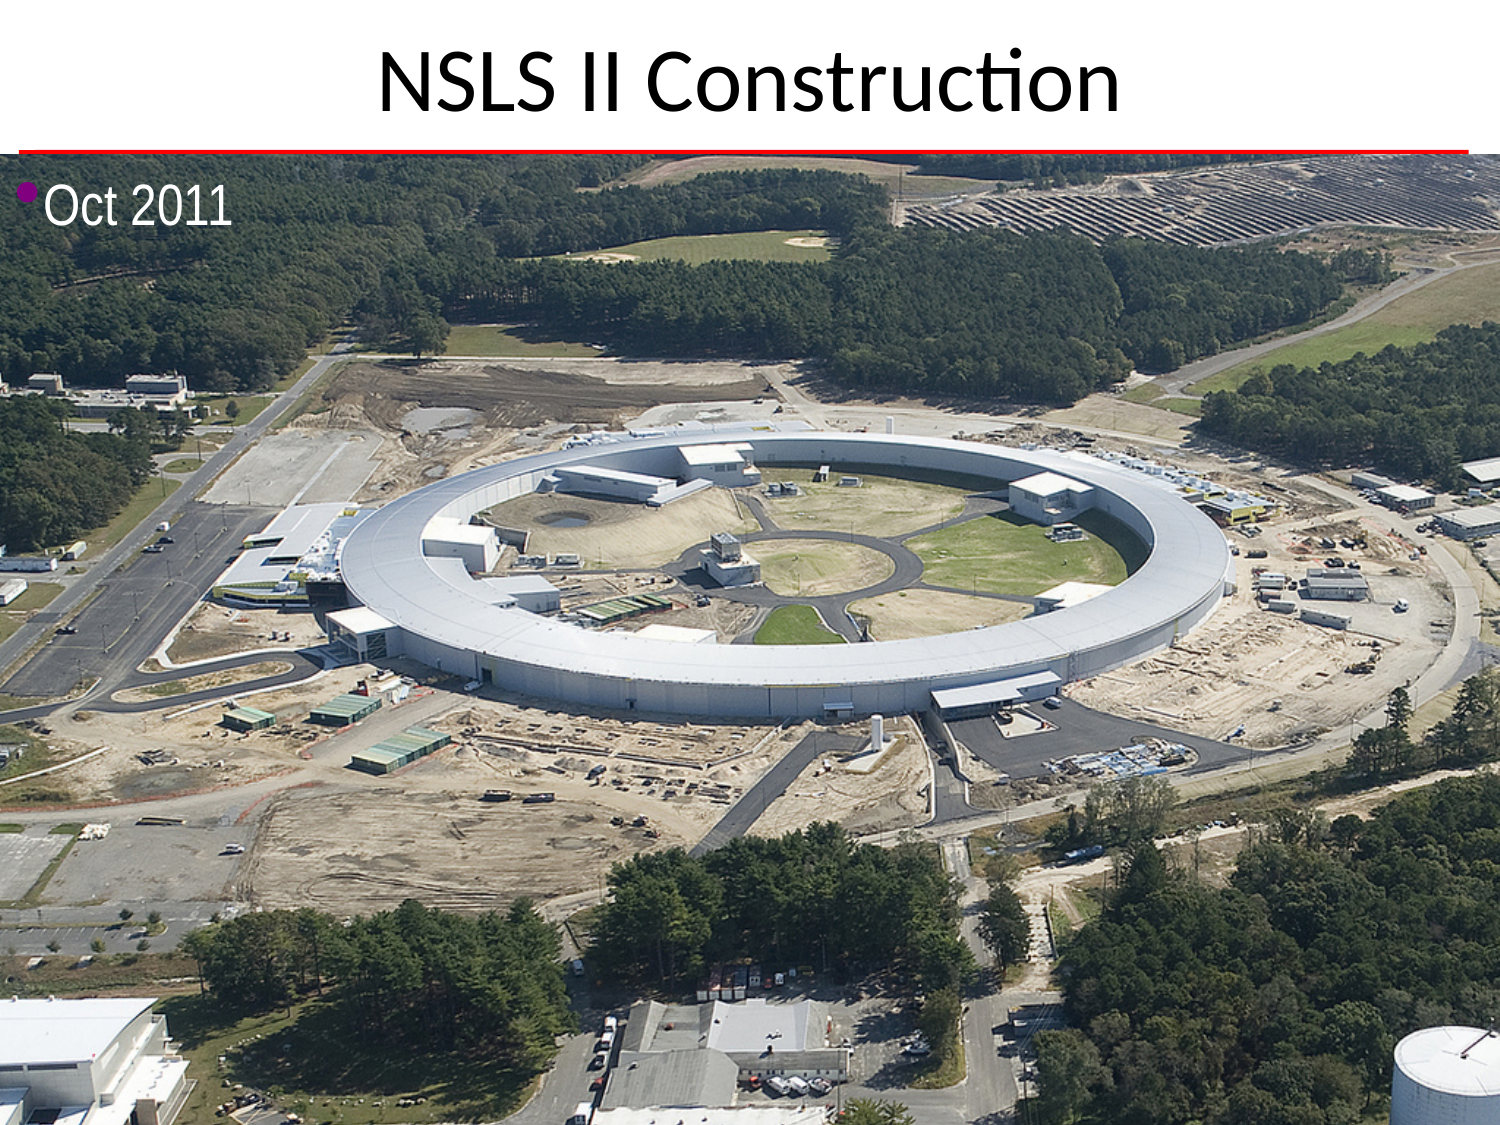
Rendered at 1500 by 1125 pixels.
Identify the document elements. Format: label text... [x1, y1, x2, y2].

title NSLS II Construction [0, 0, 1500, 149]
picture [0, 154, 1500, 1125]
